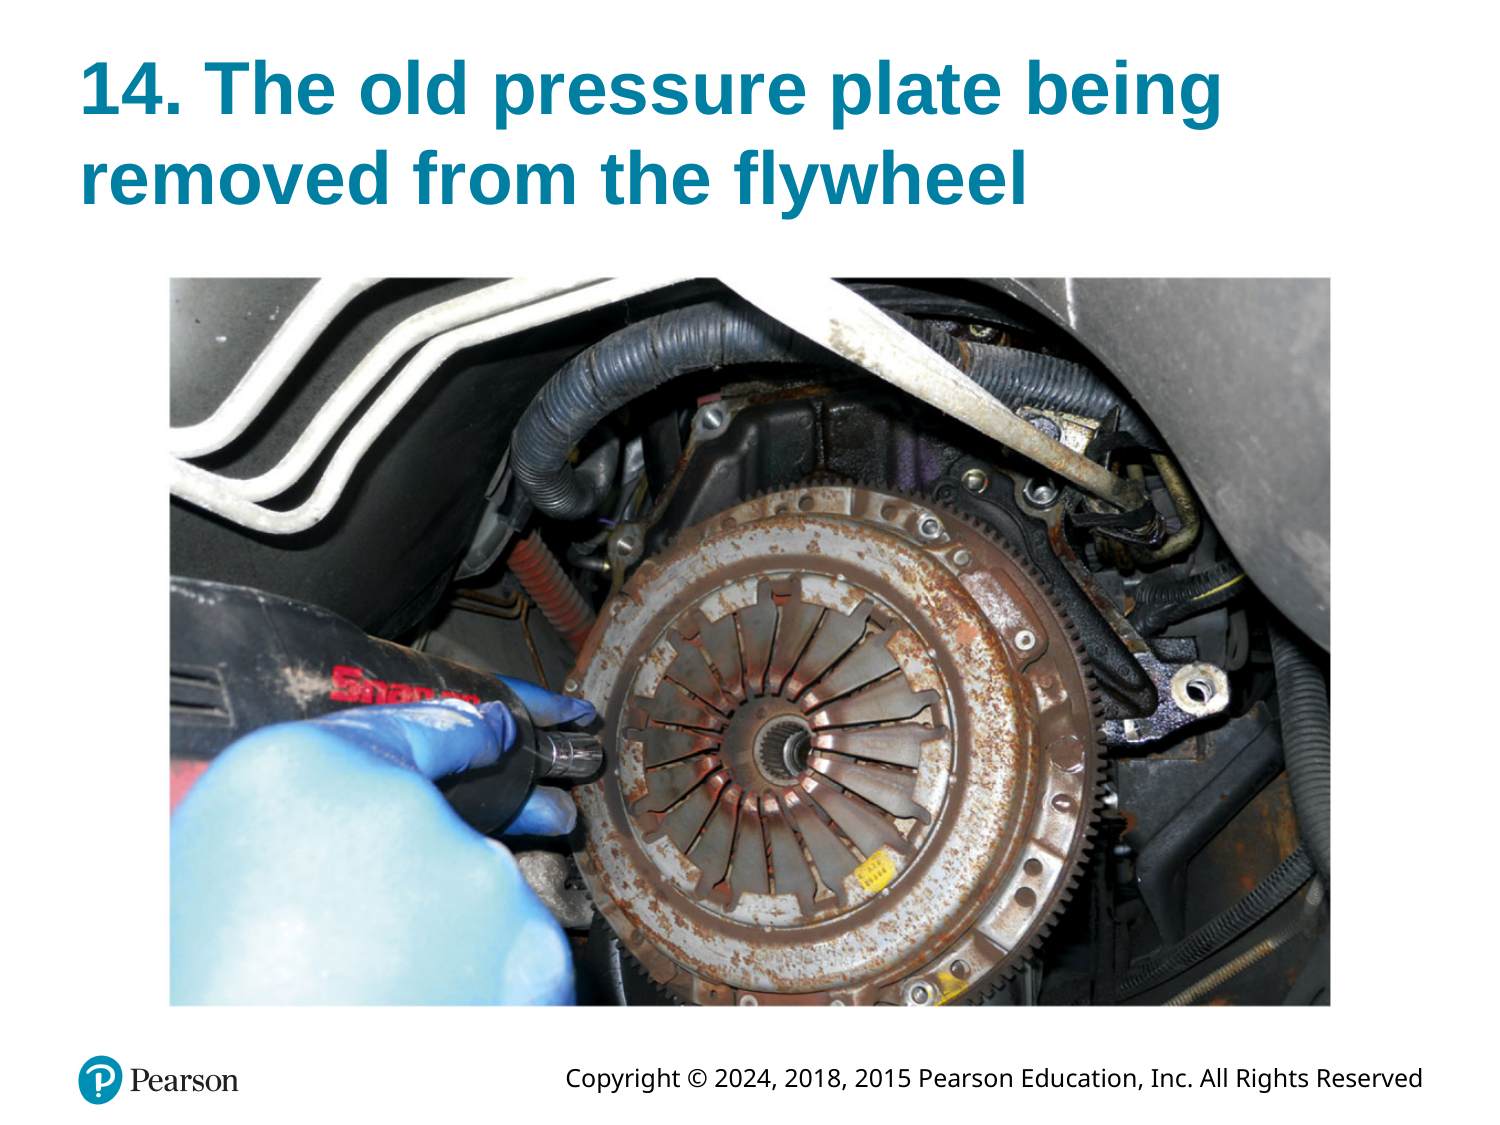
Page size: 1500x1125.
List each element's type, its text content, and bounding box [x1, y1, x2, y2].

picture [164, 272, 1336, 1012]
title 14. The old pressure plate being removed from the flywheel [79, 32, 1430, 227]
picture [77, 1054, 240, 1106]
